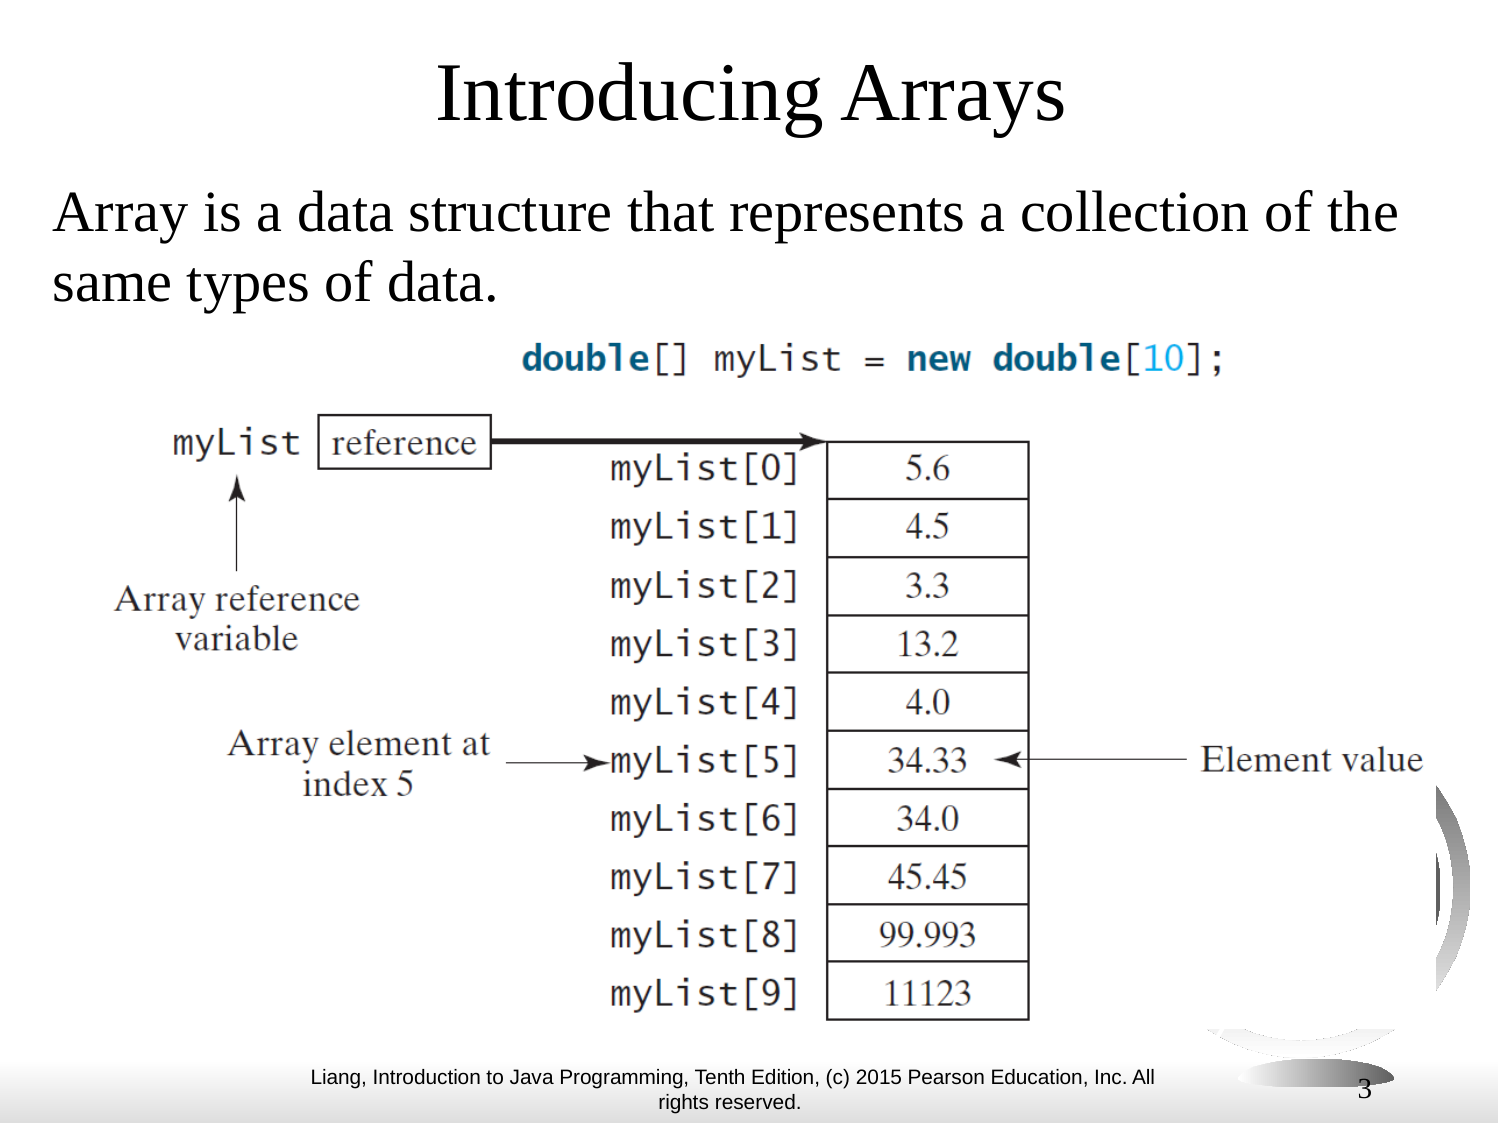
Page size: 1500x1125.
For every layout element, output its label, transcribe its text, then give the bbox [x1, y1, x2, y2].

slide_number 3 [1074, 1049, 1388, 1125]
text_box Array is a data structure that represents a collection of the same types of data. [37, 165, 1462, 321]
picture [94, 322, 1436, 1029]
title Introducing Arrays [113, 33, 1389, 141]
